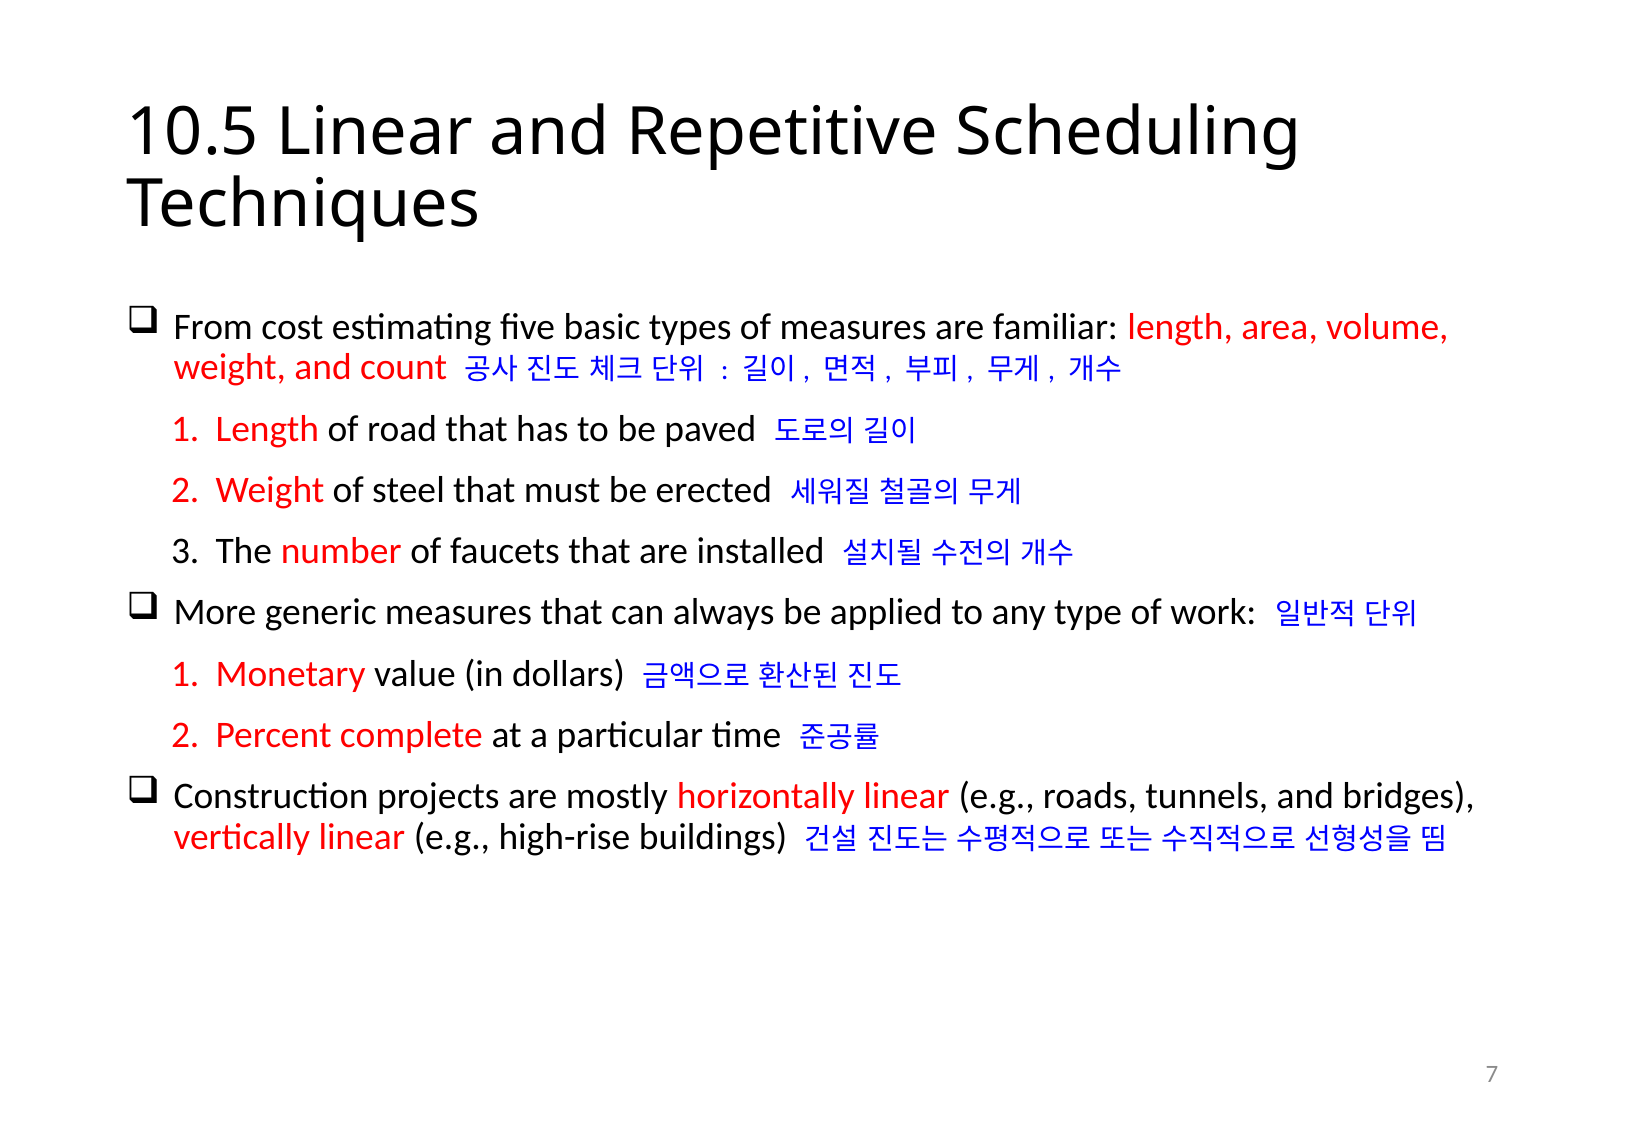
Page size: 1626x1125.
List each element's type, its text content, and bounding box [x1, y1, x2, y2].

list From cost estimating five basic types of measures are familiar: length, area, volume, weight, and count 공사 진도 체크 단위 : 길이, 면적, 부피, 무게, 개수 Length of road that has to be paved 도로의 길이 Weight of steel that must be erected 세워질 철골의 무게 The number of faucets that are installed 설치될 수전의 개수 More generic measures that can always be applied to any type of work: 일반적 단위 Monetary value (in dollars) 금액으로 환산된 진도 Percent complete at a particular time 준공률 Construction projects are mostly horizontally linear (e.g., roads, tunnels, and bridges), vertically linear (e.g., high-rise buildings) 건설 진도는 수평적으로 또는 수직적으로 선형성을 띰 [111, 299, 1514, 1014]
title 10.5 Linear and Repetitive Scheduling Techniques [111, 59, 1514, 278]
slide_number 6 [1147, 1042, 1514, 1103]
